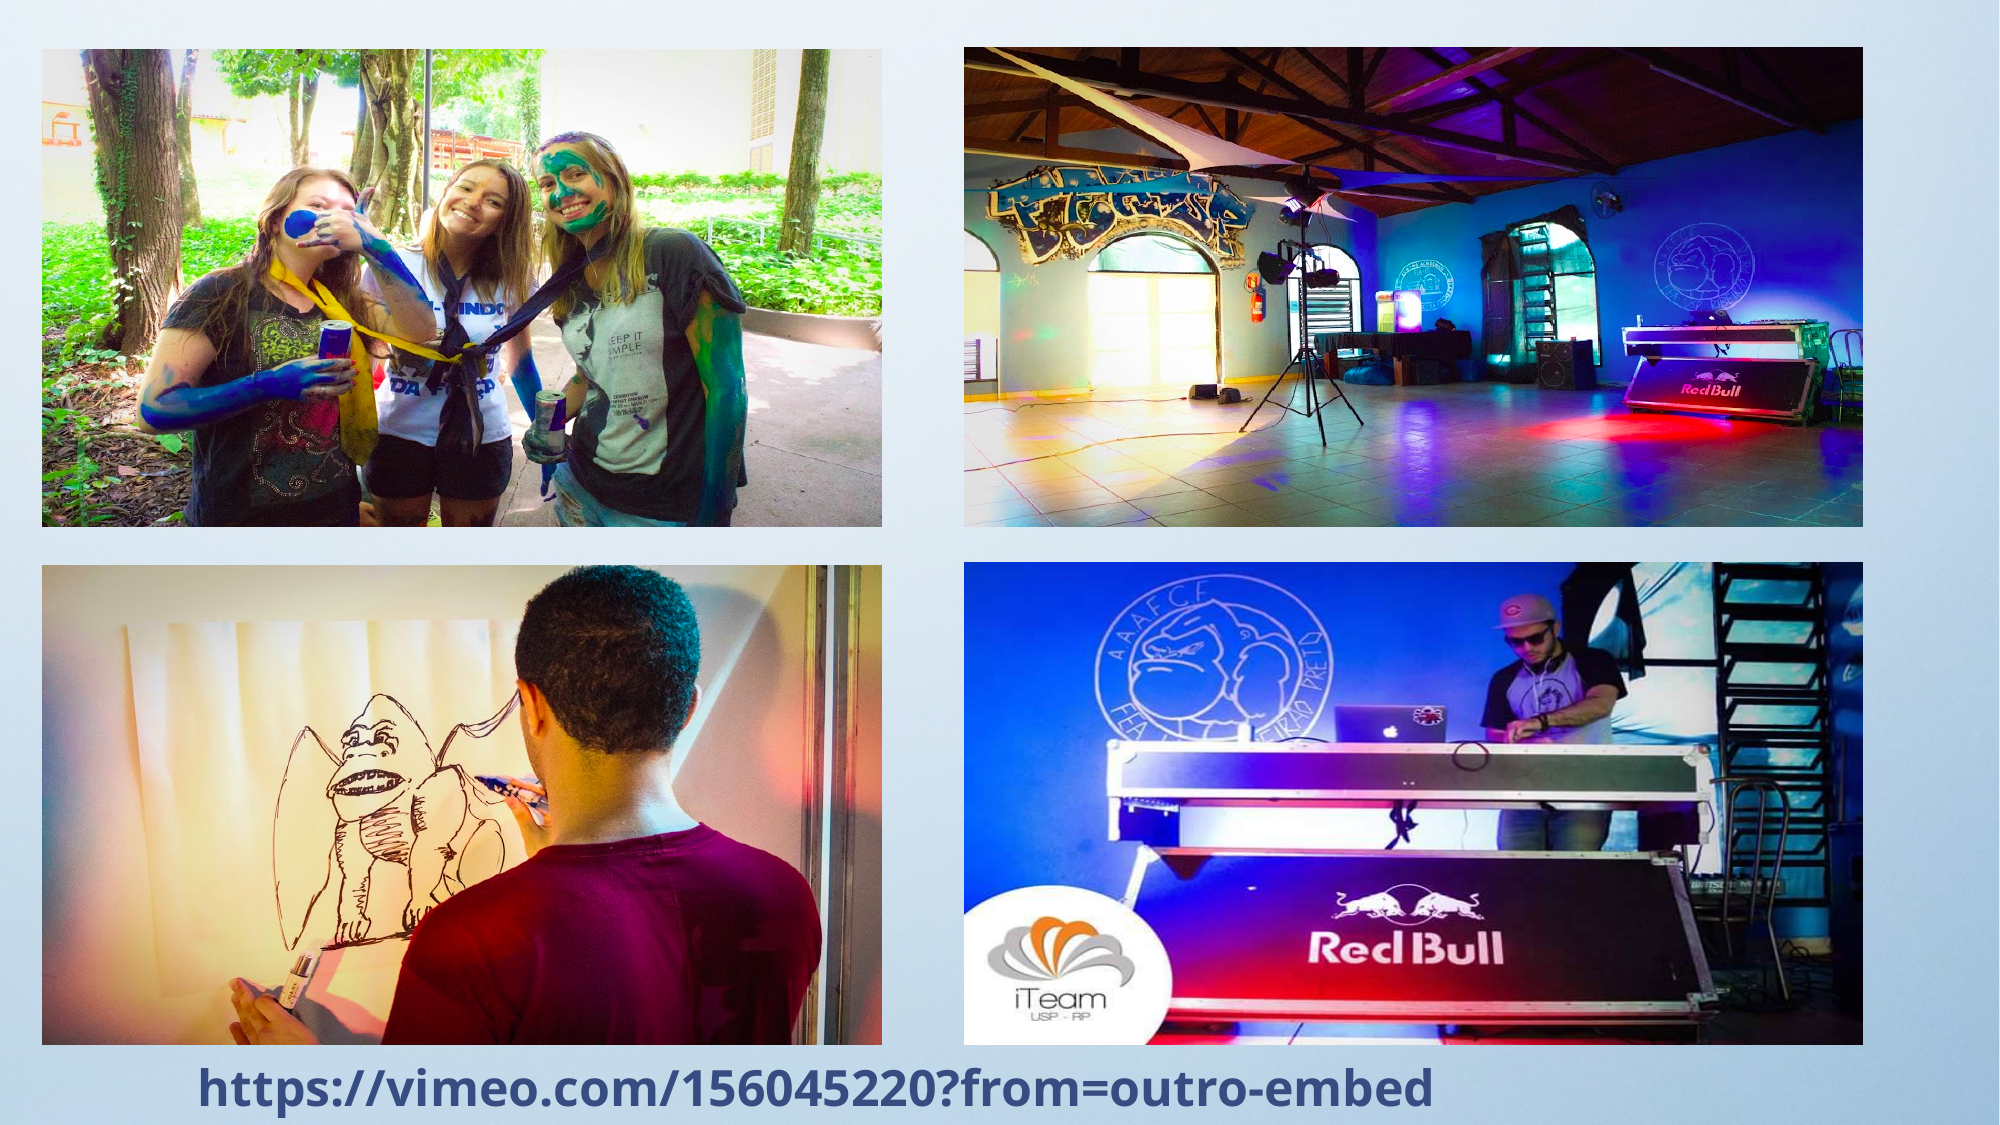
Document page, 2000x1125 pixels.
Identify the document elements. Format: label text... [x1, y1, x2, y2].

picture [0, 0, 2000, 1125]
text_box https://vimeo.com/156045220?from=outro-embed [183, 1049, 1487, 1124]
